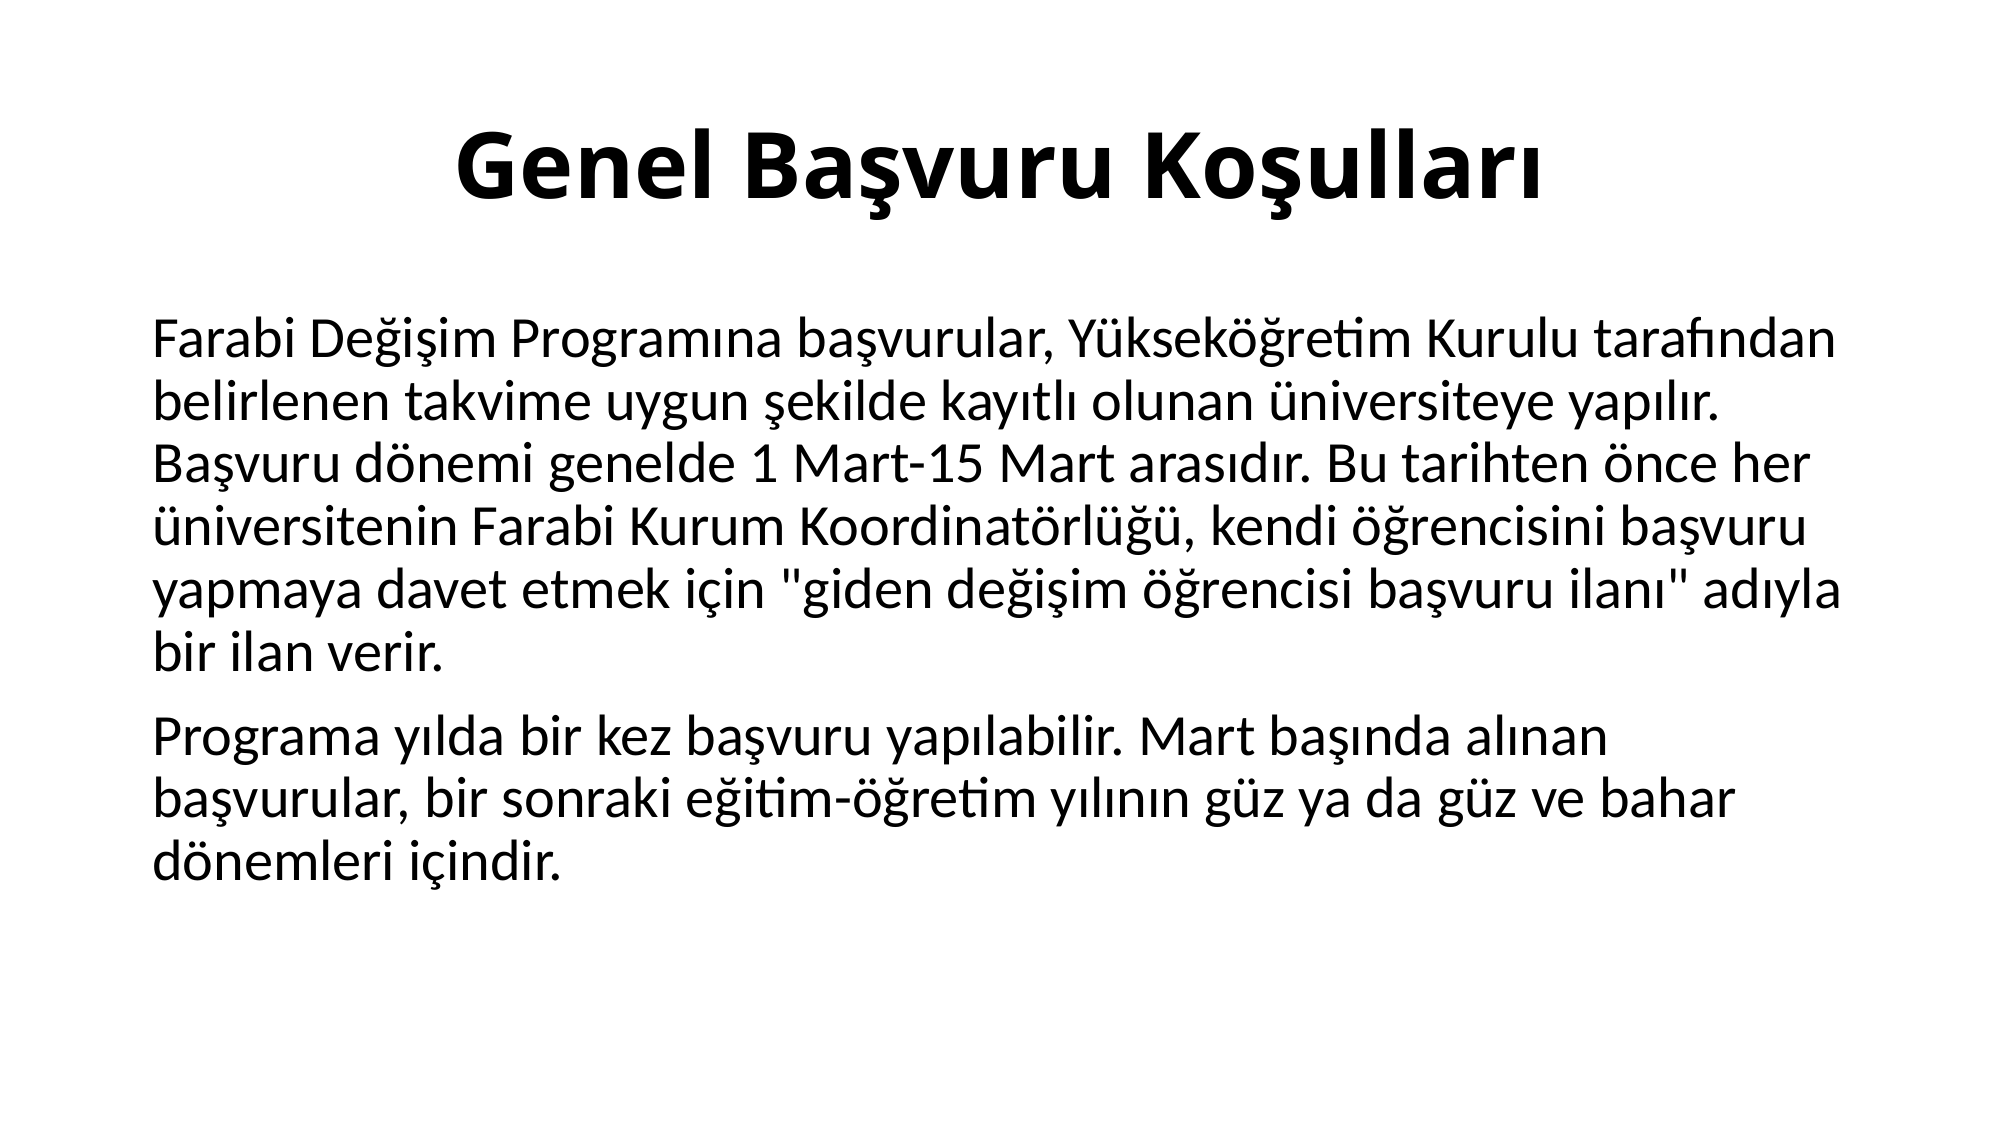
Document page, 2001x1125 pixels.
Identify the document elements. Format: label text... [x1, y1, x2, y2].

list Farabi Değişim Programına başvurular, Yükseköğretim Kurulu tarafından belirlenen takvime uygun şekilde kayıtlı olunan üniversiteye yapılır. Başvuru dönemi genelde 1 Mart-15 Mart arasıdır. Bu tarihten önce her üniversitenin Farabi Kurum Koordinatörlüğü, kendi öğrencisini başvuru yapmaya davet etmek için "giden değişim öğrencisi başvuru ilanı" adıyla bir ilan verir. Programa yılda bir kez başvuru yapılabilir. Mart başında alınan başvurular, bir sonraki eğitim-öğretim yılının güz ya da güz ve bahar dönemleri içindir. [137, 299, 1863, 1014]
title Genel Başvuru Koşulları [137, 59, 1863, 278]
